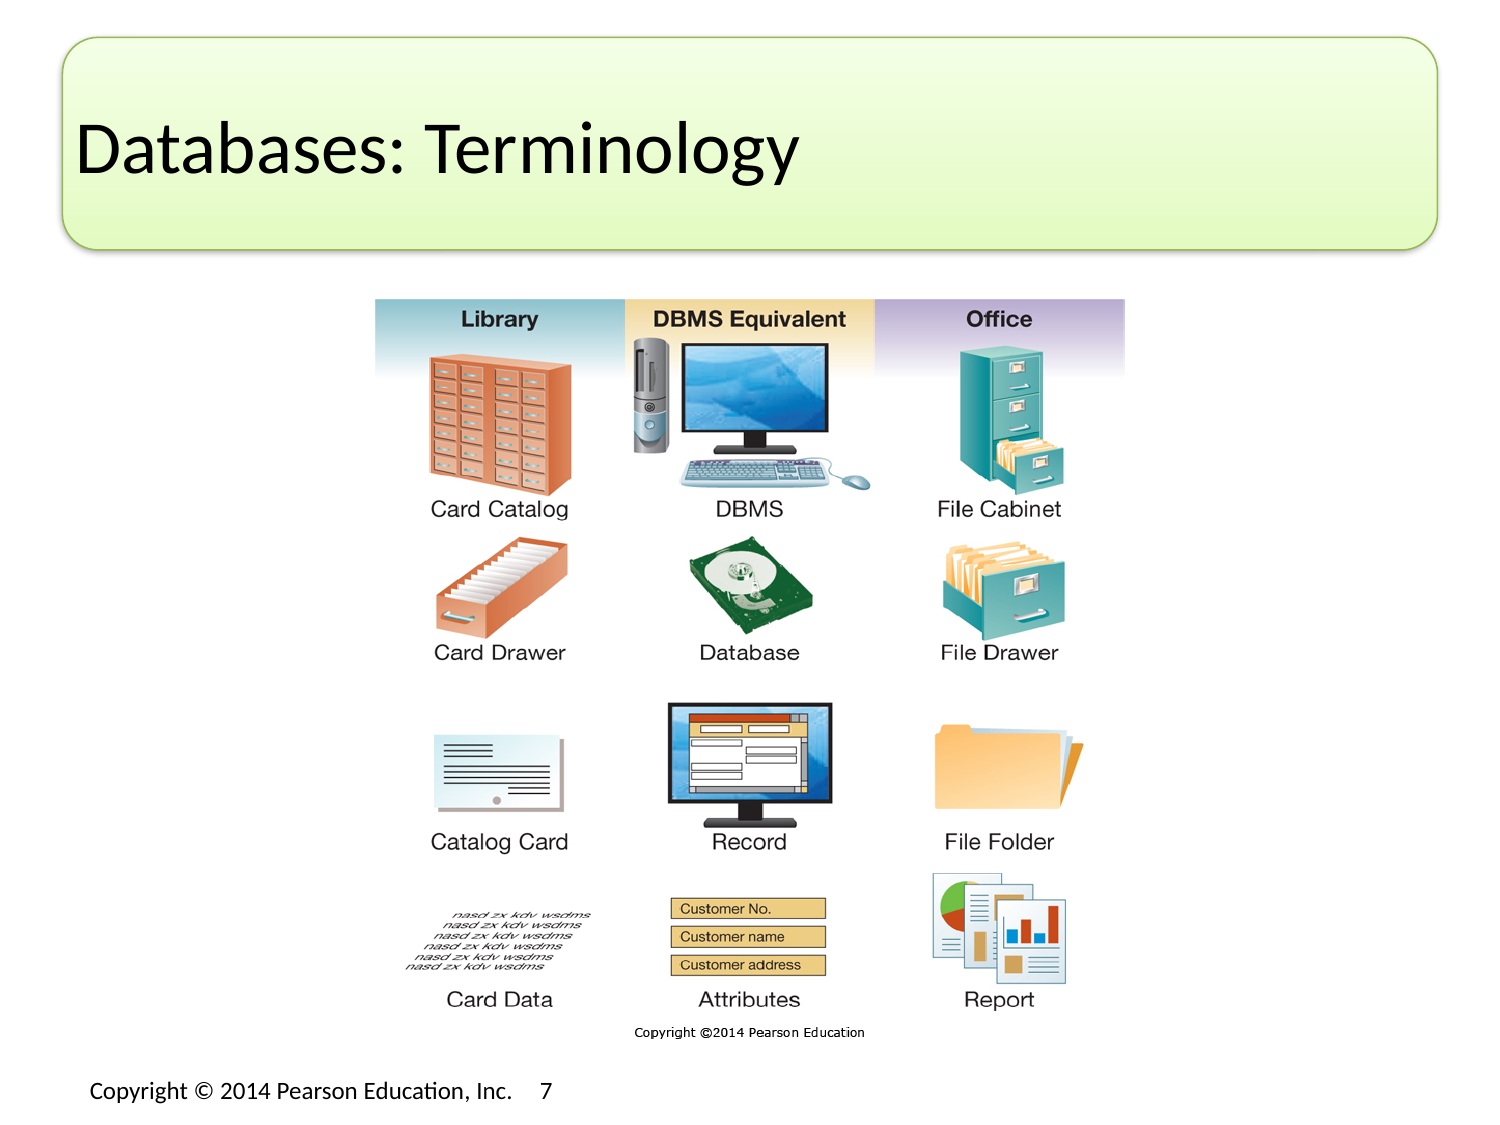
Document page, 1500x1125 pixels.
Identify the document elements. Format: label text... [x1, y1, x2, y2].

title Databases: Terminology [75, 50, 1425, 238]
picture [374, 299, 1126, 1051]
